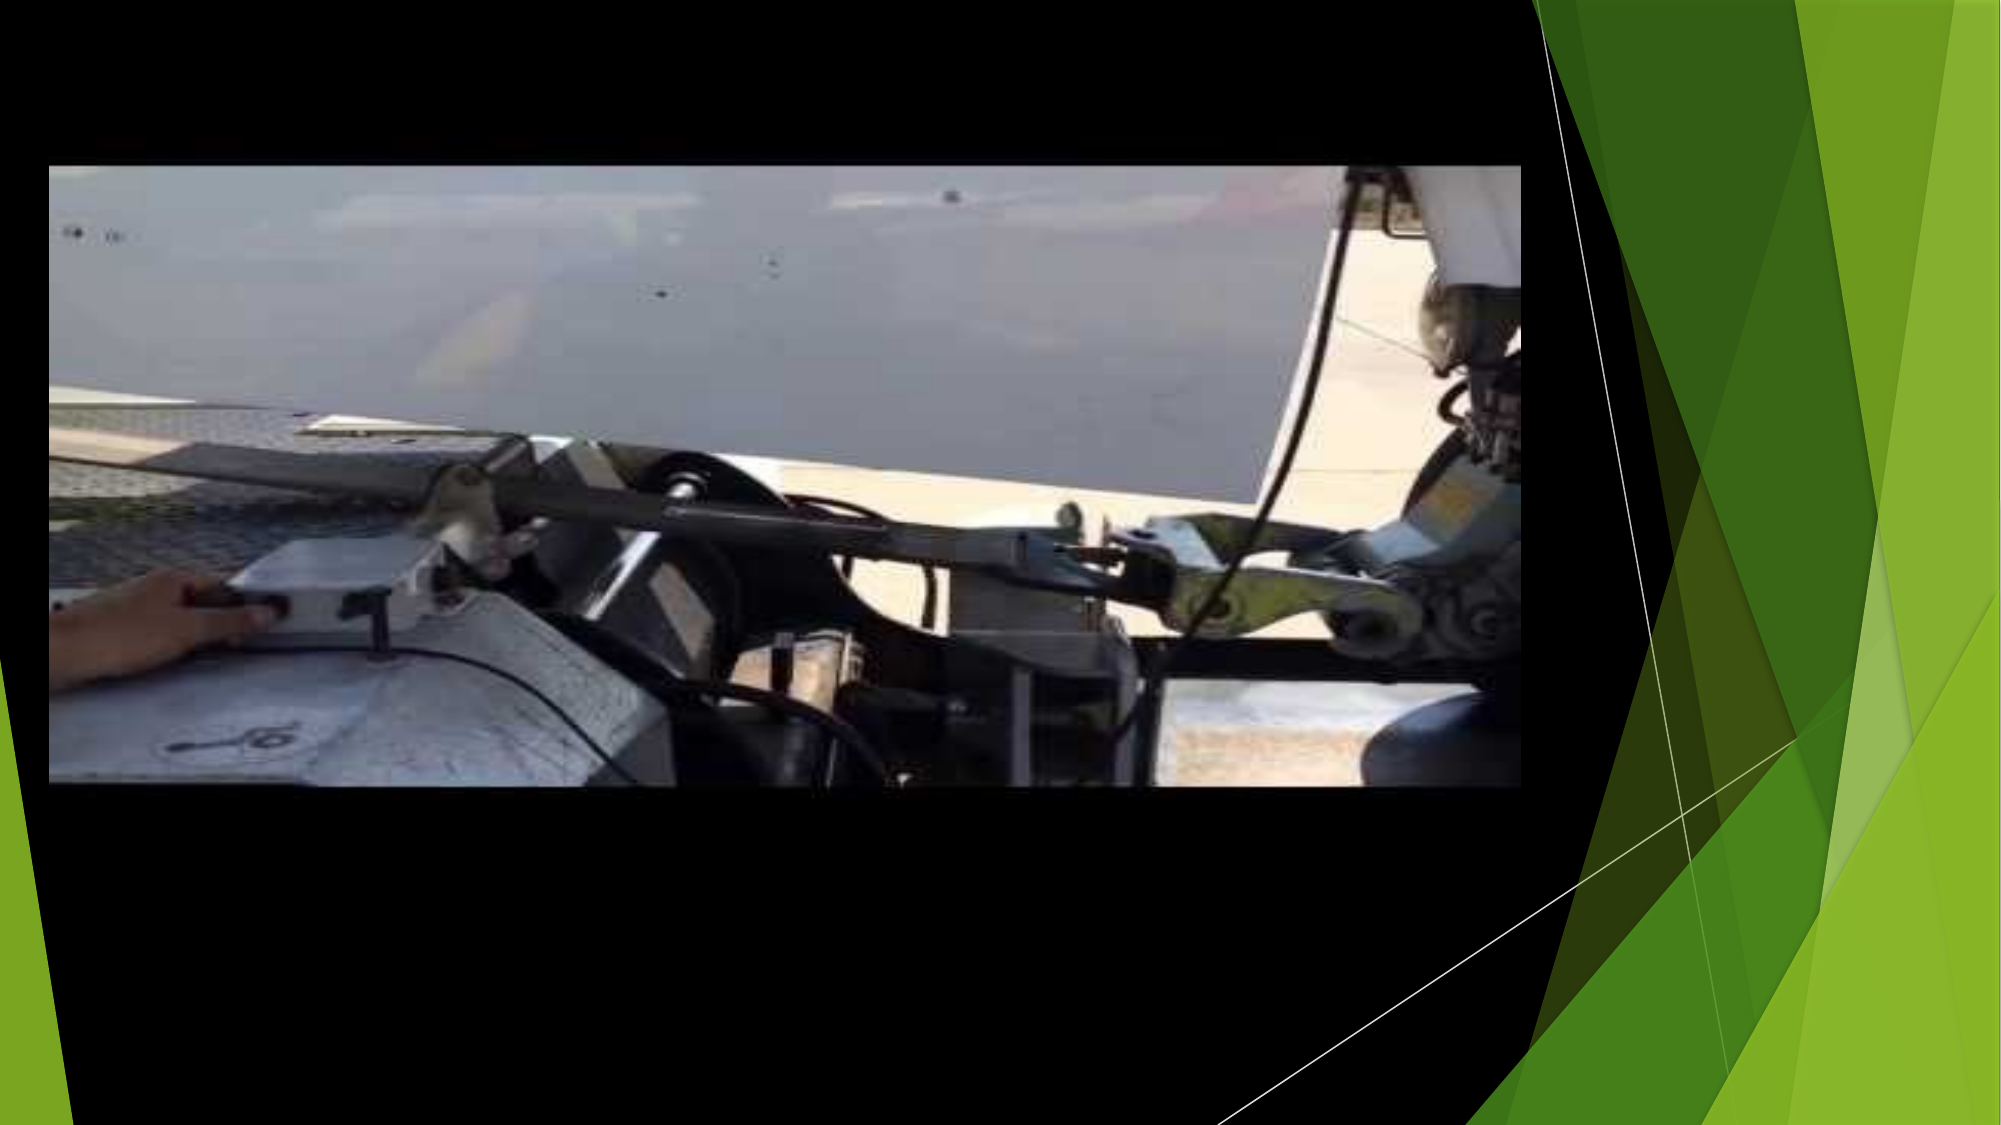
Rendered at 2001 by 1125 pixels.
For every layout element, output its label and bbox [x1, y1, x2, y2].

list [47, 62, 1522, 892]
